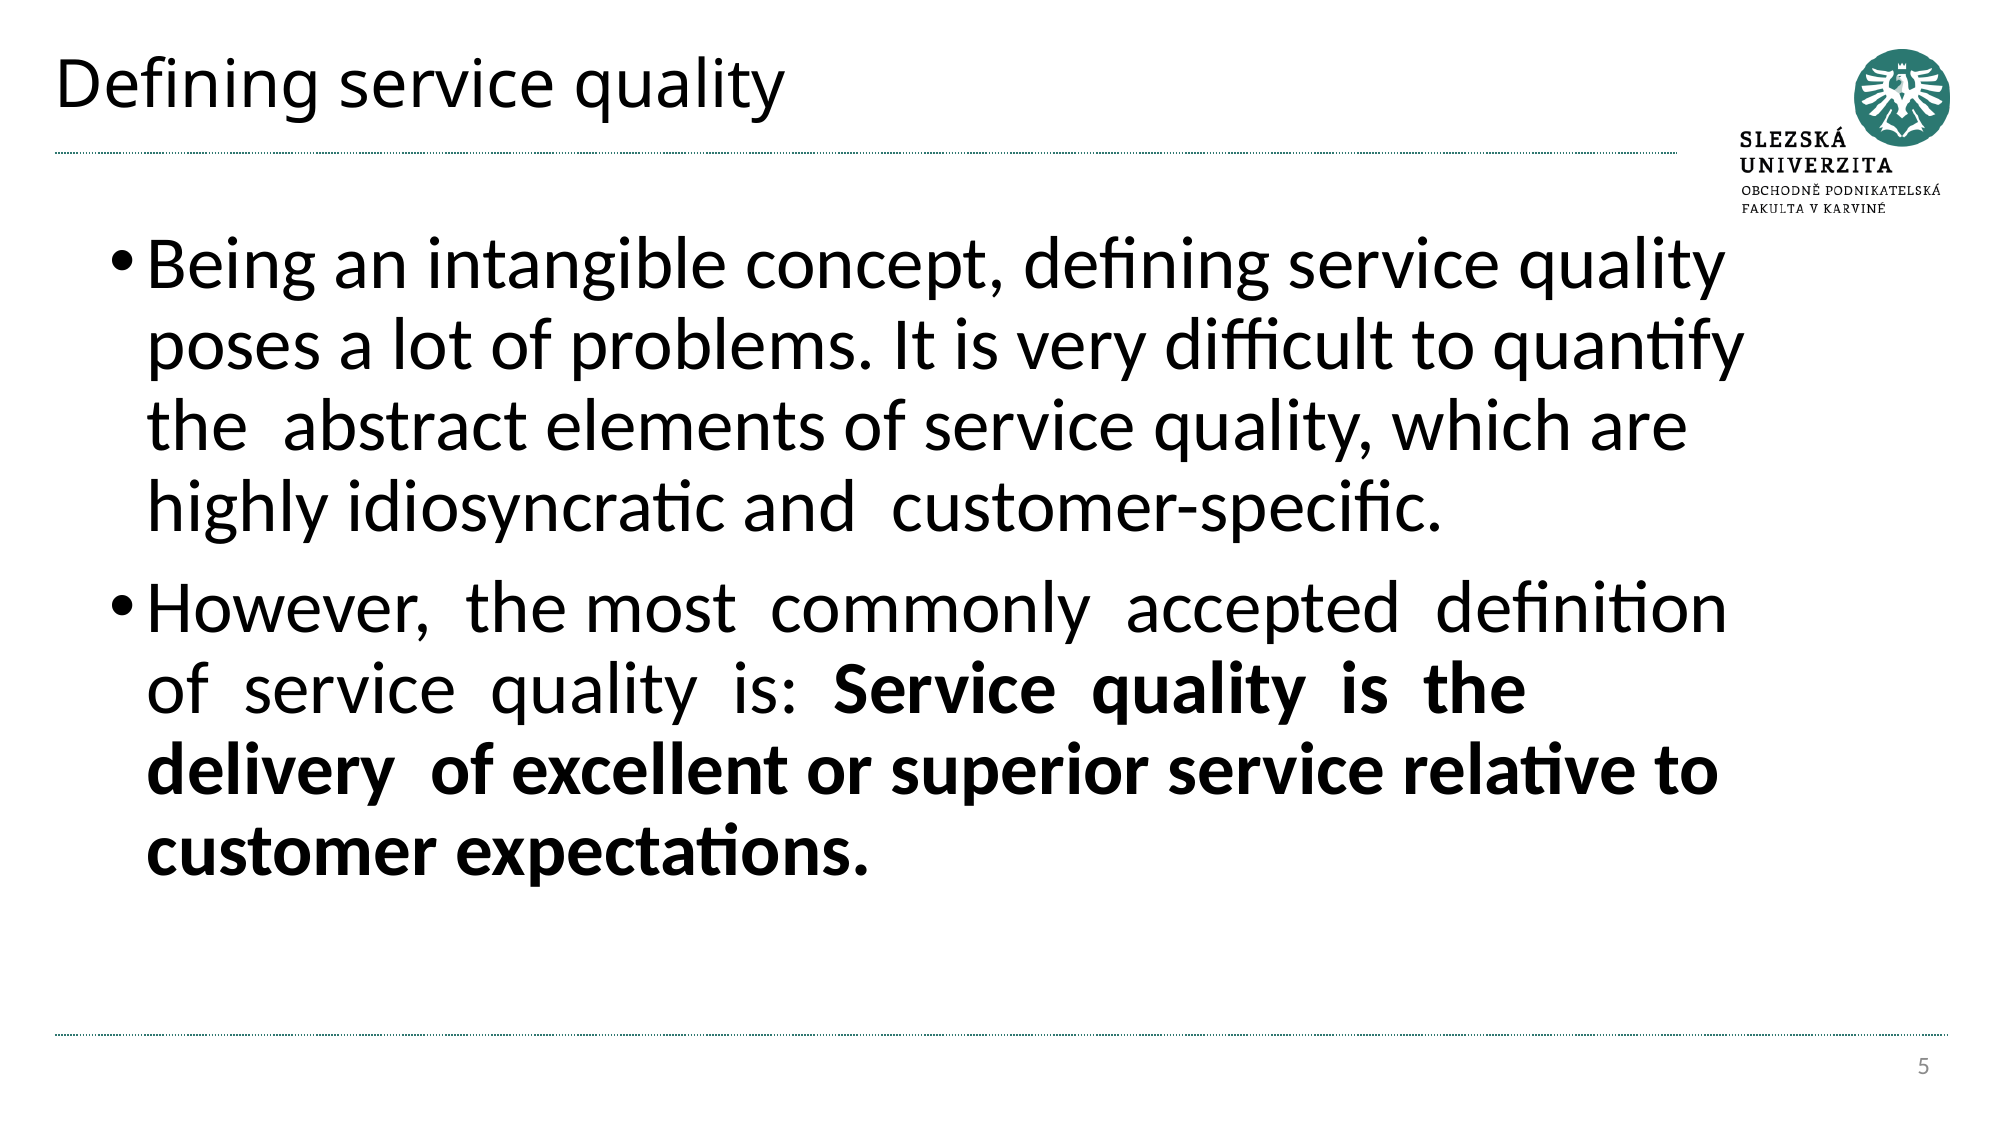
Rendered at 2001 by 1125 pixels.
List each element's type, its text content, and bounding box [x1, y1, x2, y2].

list Being an intangible concept, defining service quality poses a lot of problems. It is very difficult to quantify the abstract elements of service quality, which are highly idiosyncratic and customer-specific. However, the most commonly accepted definition of service quality is: Service quality is the delivery of excellent or superior service relative to customer expectations. [94, 216, 1821, 988]
title Defining service quality [39, 42, 1237, 154]
picture [1740, 49, 1950, 213]
slide_number 5 [1708, 1035, 1945, 1095]
